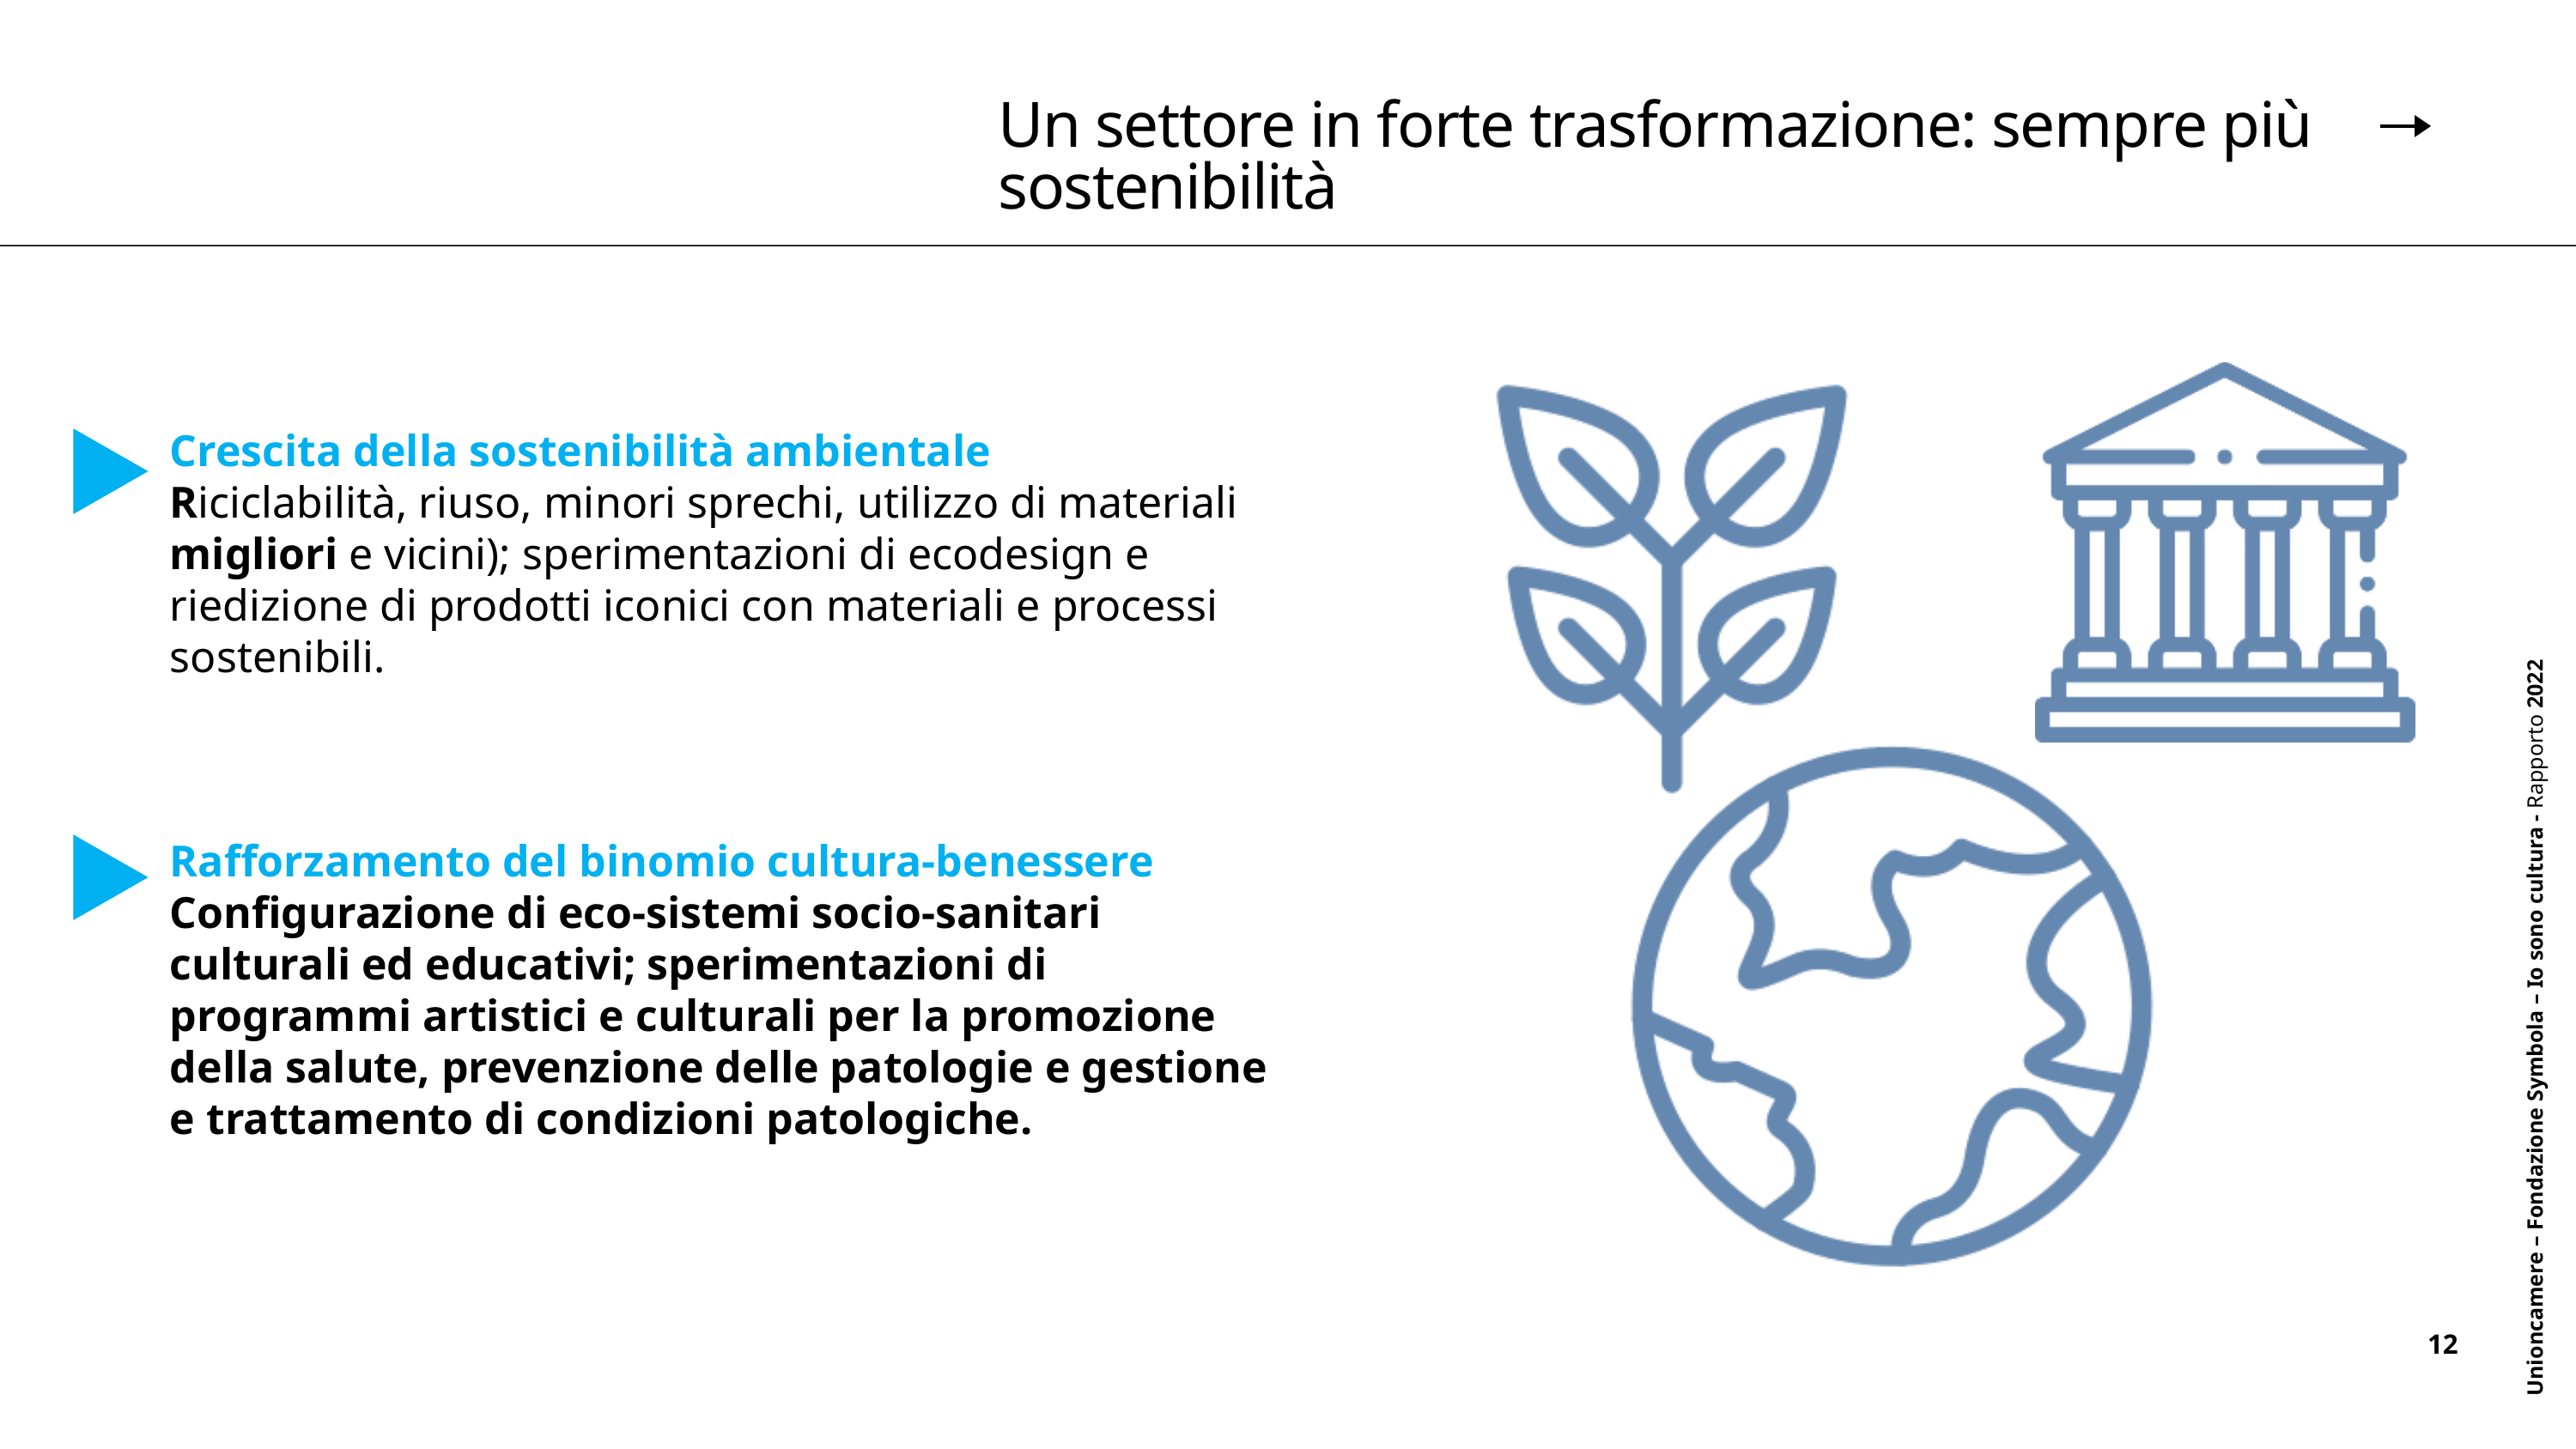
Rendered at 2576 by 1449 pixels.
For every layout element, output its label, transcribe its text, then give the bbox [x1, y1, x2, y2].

text_box 12 [1239, 1320, 2471, 1366]
text_box Crescita della sostenibilità ambientale Riciclabilità, riuso, minori sprechi, utilizzo di materiali migliori e vicini); sperimentazioni di ecodesign e riedizione di prodotti iconici con materiali e processi sostenibili. [157, 417, 1288, 688]
text_box [73, 834, 149, 920]
text_box Un settore in forte trasformazione: sempre più sostenibilità [998, 98, 2348, 222]
text_box Unioncamere – Fondazione Symbola – Io sono cultura - Rapporto 2022 [2515, 63, 2554, 1410]
text_box Rafforzamento del binomio cultura-benessere Configurazione di eco-sistemi socio-sanitari culturali ed educativi; sperimentazioni di programmi artistici e culturali per la promozione della salute, prevenzione delle patologie e gestione e trattamento di condizioni patologiche. [157, 828, 1288, 1149]
text_box [73, 428, 149, 514]
picture [1401, 335, 2415, 1318]
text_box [2379, 114, 2432, 138]
